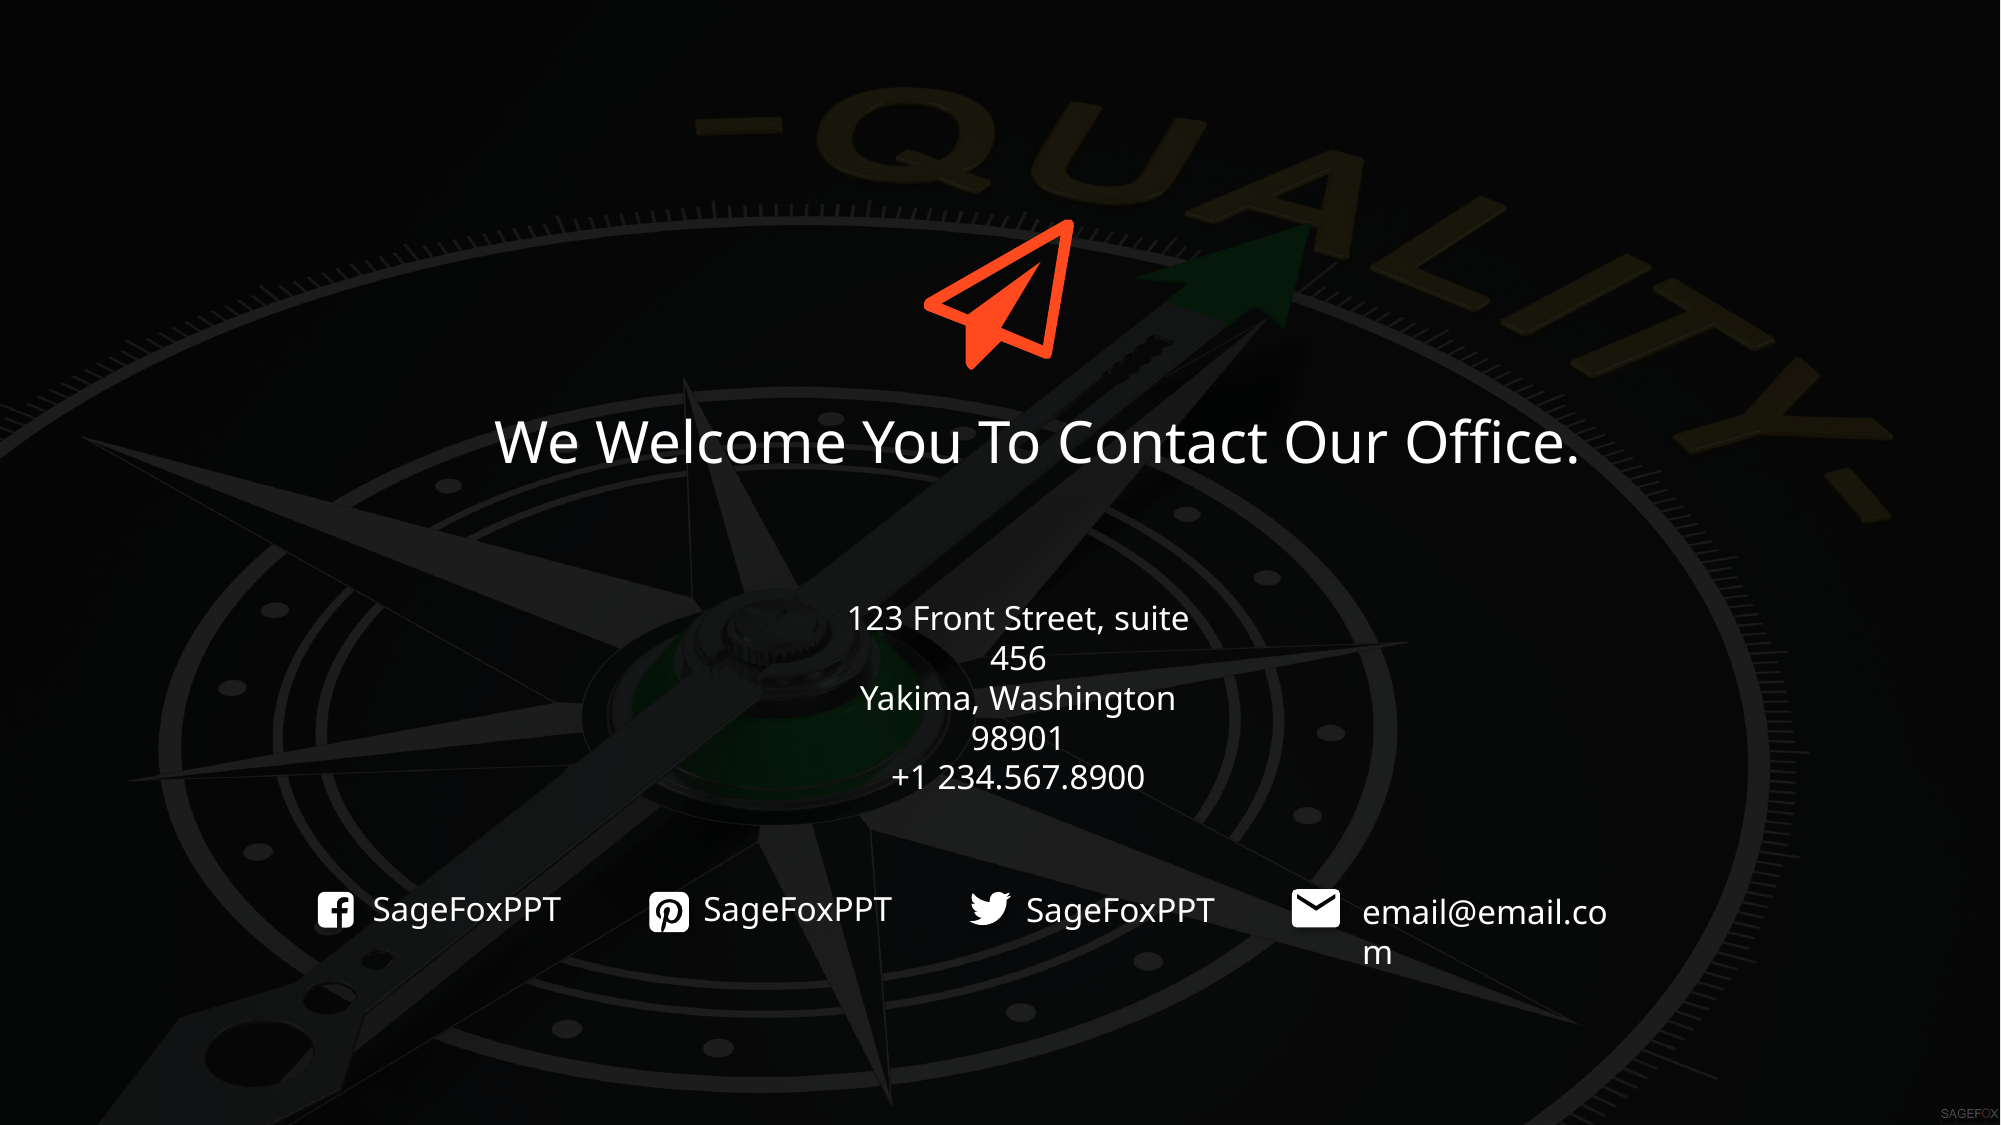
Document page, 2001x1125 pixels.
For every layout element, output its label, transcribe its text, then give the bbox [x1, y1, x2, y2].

text_box SageFoxPPT [357, 880, 598, 936]
text_box [317, 891, 354, 928]
text_box We Welcome You To Contact Our Office. [477, 398, 1598, 483]
text_box 123 Front Street, suite 456 Yakima, Washington 98901 +1 234.567.8900 [808, 589, 1229, 804]
text_box SageFoxPPT [1011, 881, 1252, 937]
text_box [1291, 889, 1340, 928]
text_box SageFoxPPT [688, 880, 929, 936]
text_box [649, 891, 688, 933]
text_box [923, 219, 1074, 370]
text_box email@email.com [1347, 884, 1649, 979]
text_box [969, 891, 1011, 926]
text_box [0, 0, 2000, 1125]
